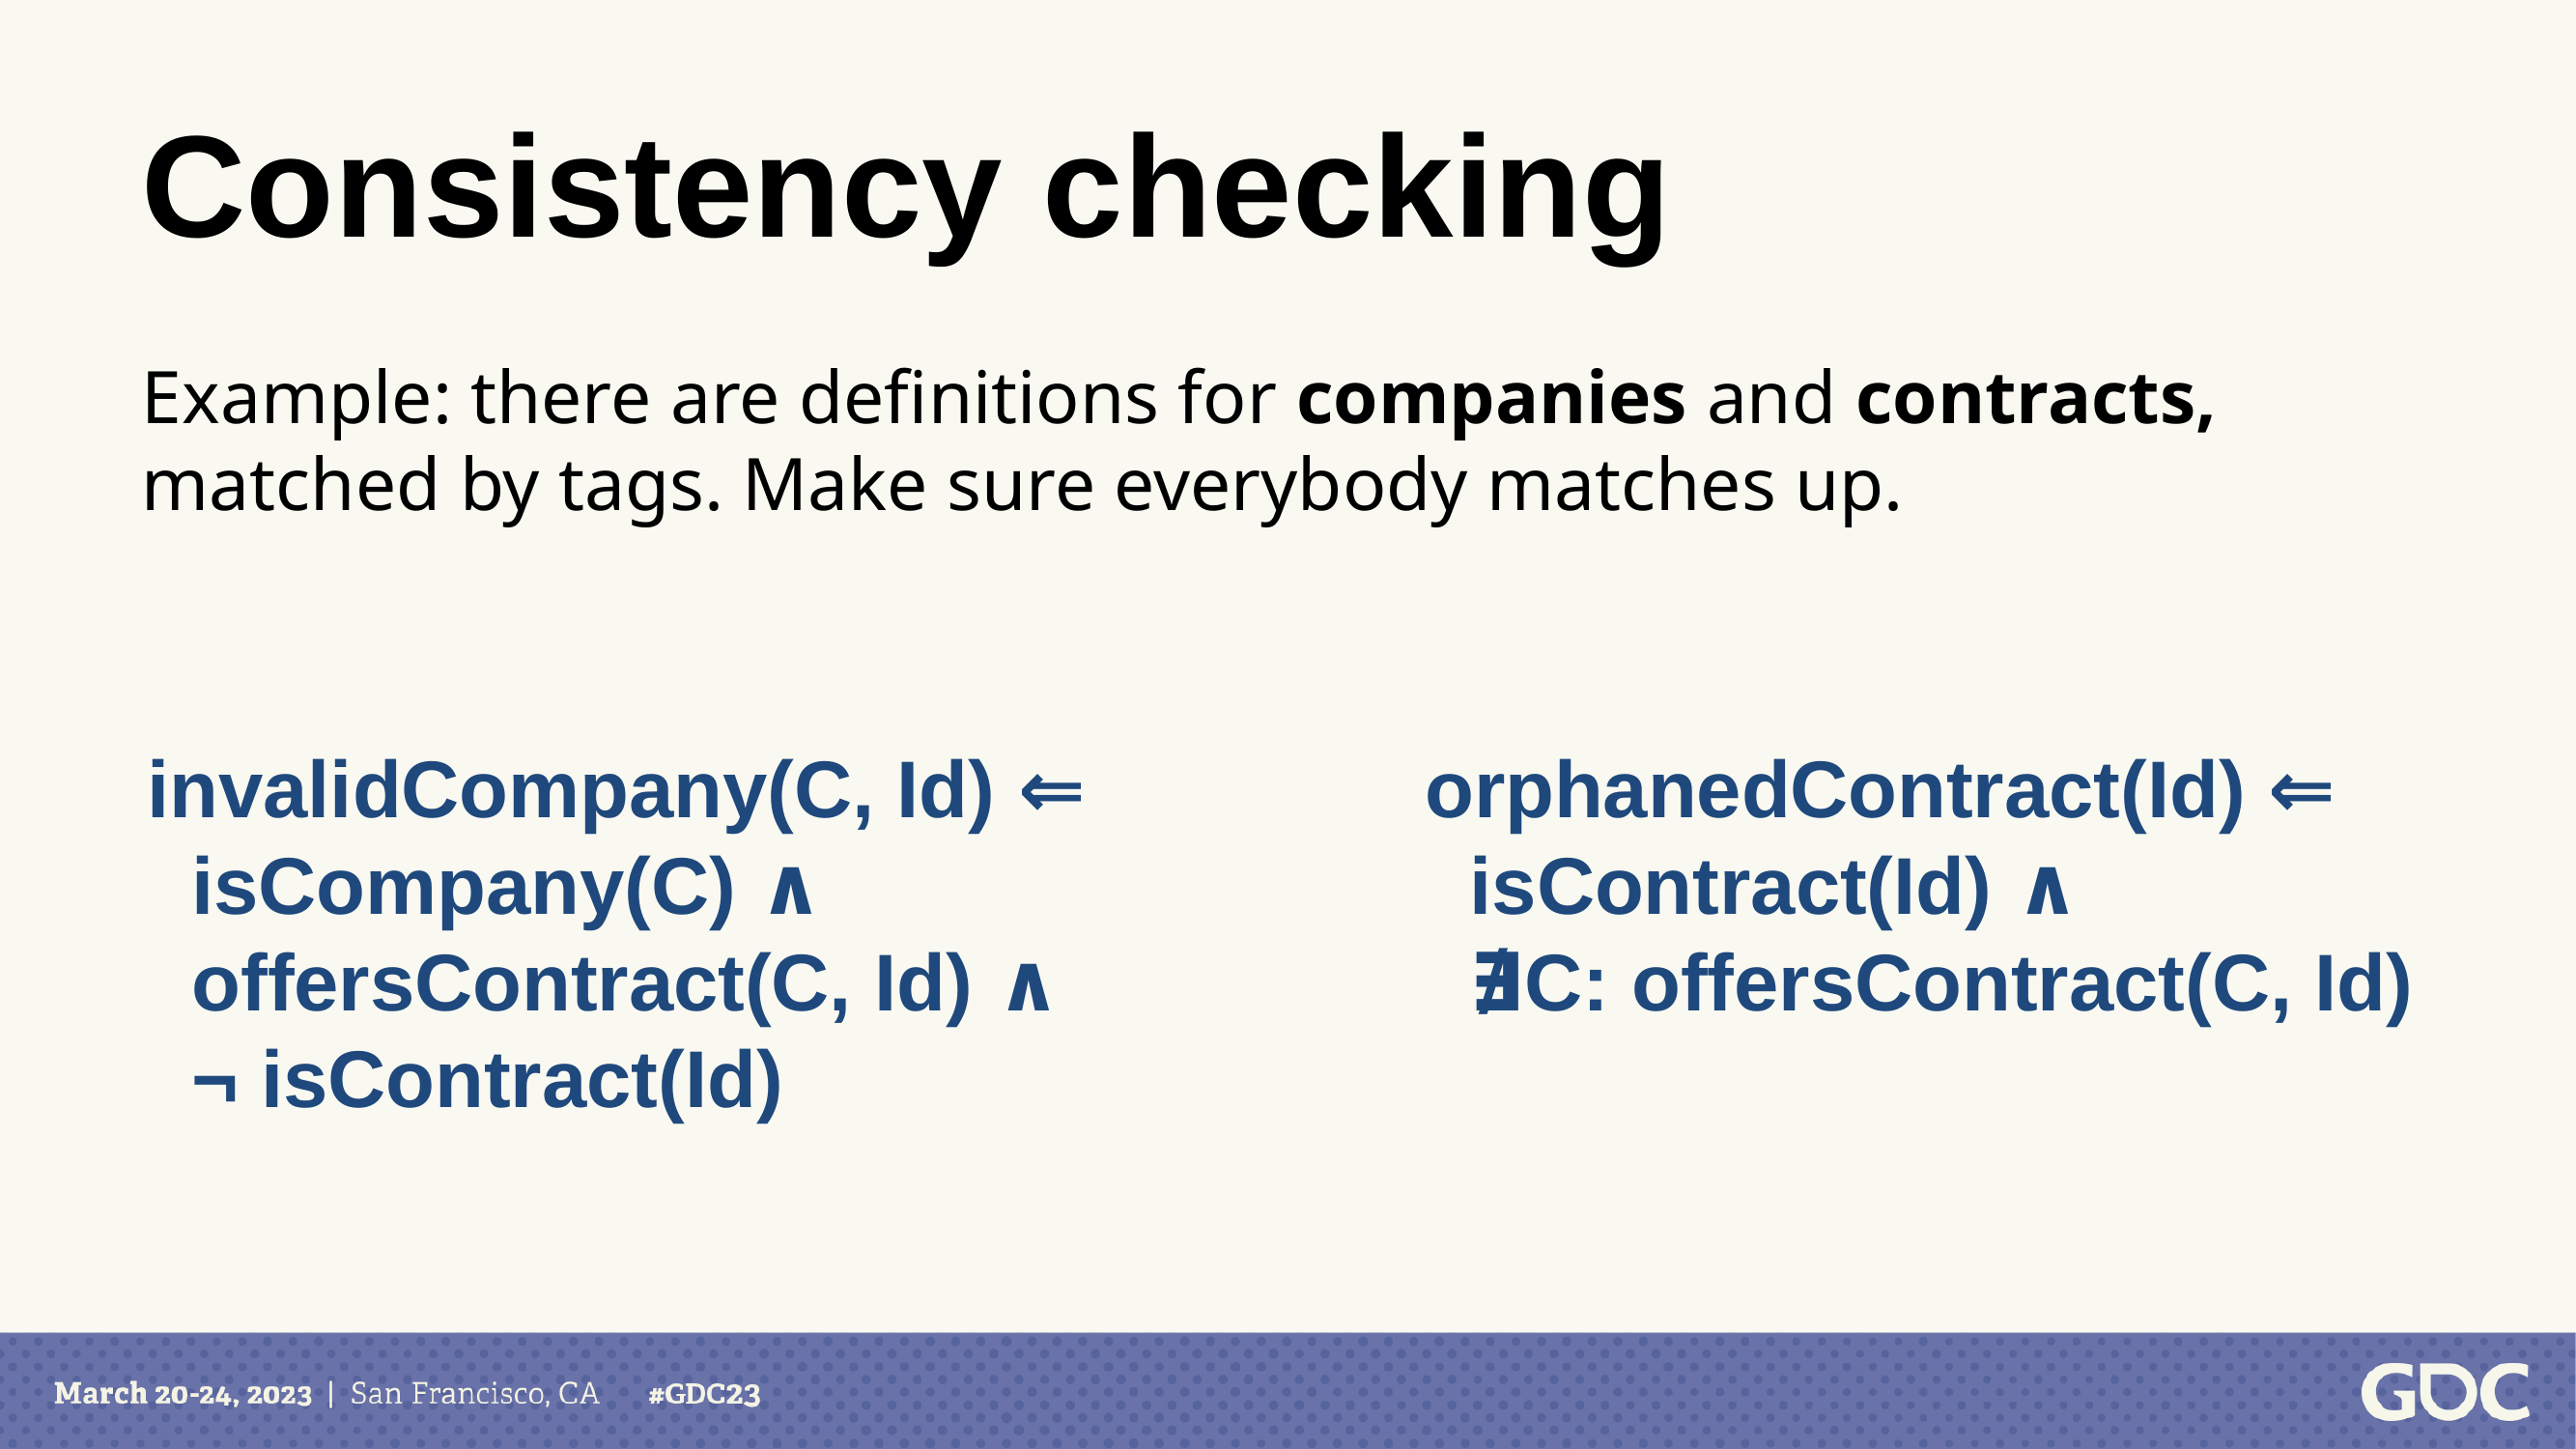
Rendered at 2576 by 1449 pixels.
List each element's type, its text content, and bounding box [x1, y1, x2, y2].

list Example: there are definitions for companies and contracts, matched by tags. Make sure everybody matches up. [127, 337, 2448, 1449]
text_box orphanedContract(Id) ⇐ isContract(Id) ∧ ∄C: offersContract(C, Id) [1412, 724, 2427, 1040]
picture [0, 0, 2576, 1449]
title Consistency checking [127, 18, 2448, 337]
text_box invalidCompany(C, Id) ⇐ isCompany(C) ∧ offersContract(C, Id) ∧ ¬ isContract(Id) [134, 724, 1099, 1137]
